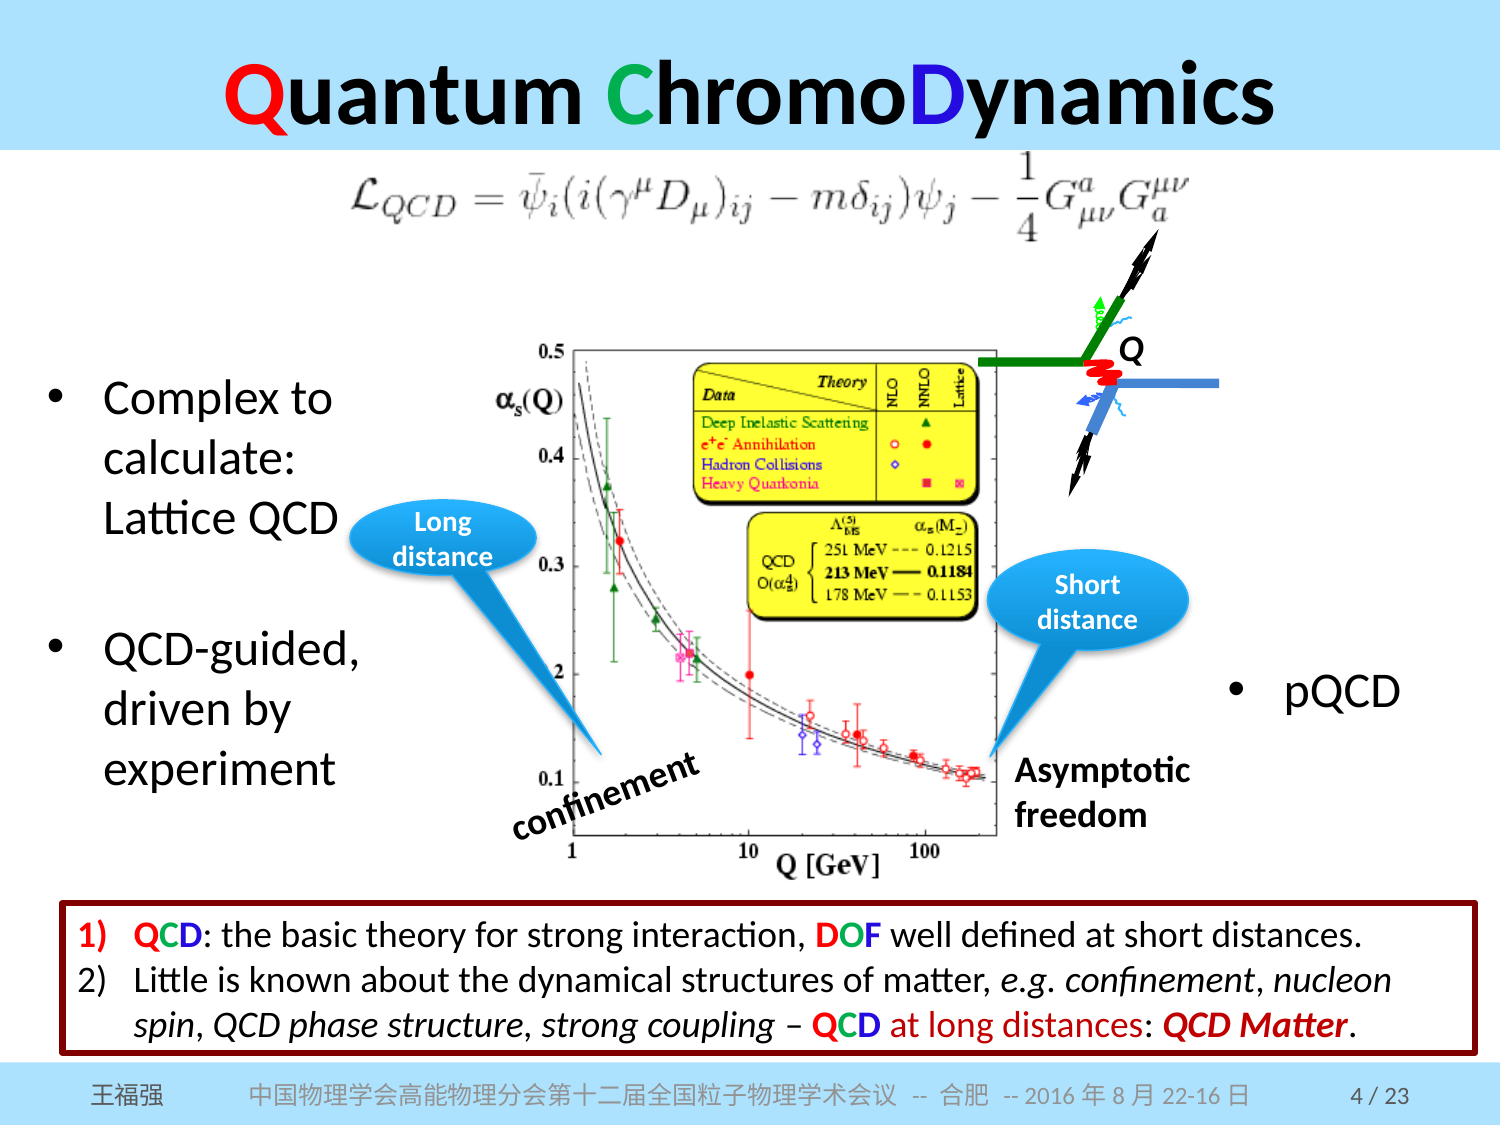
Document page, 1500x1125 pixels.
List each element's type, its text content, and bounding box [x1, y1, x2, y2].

text_box QCD: the basic theory for strong interaction, DOF well defined at short distances. Little is known about the dynamical structures of matter, e.g. confinement, nucleon spin, QCD phase structure, strong coupling – QCD at long distances: QCD Matter. [62, 903, 1475, 1053]
title Quantum ChromoDynamics [75, 12, 1425, 163]
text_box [977, 228, 1220, 498]
text_box Long distance [475, 501, 482, 613]
text_box Short distance [1005, 549, 1190, 737]
text_box Asymptotic freedom [1005, 737, 1216, 843]
picture [487, 337, 1001, 888]
text_box Complex to calculate: Lattice QCD QCD-guided, driven by experiment [31, 357, 475, 888]
text_box pQCD [1212, 650, 1456, 763]
picture [349, 151, 1189, 245]
footer 中国物理学会高能物理分会第十二届全国粒子物理学术会议 -- 合肥 -- 2016年8月22-16日 [0, 1065, 1500, 1125]
